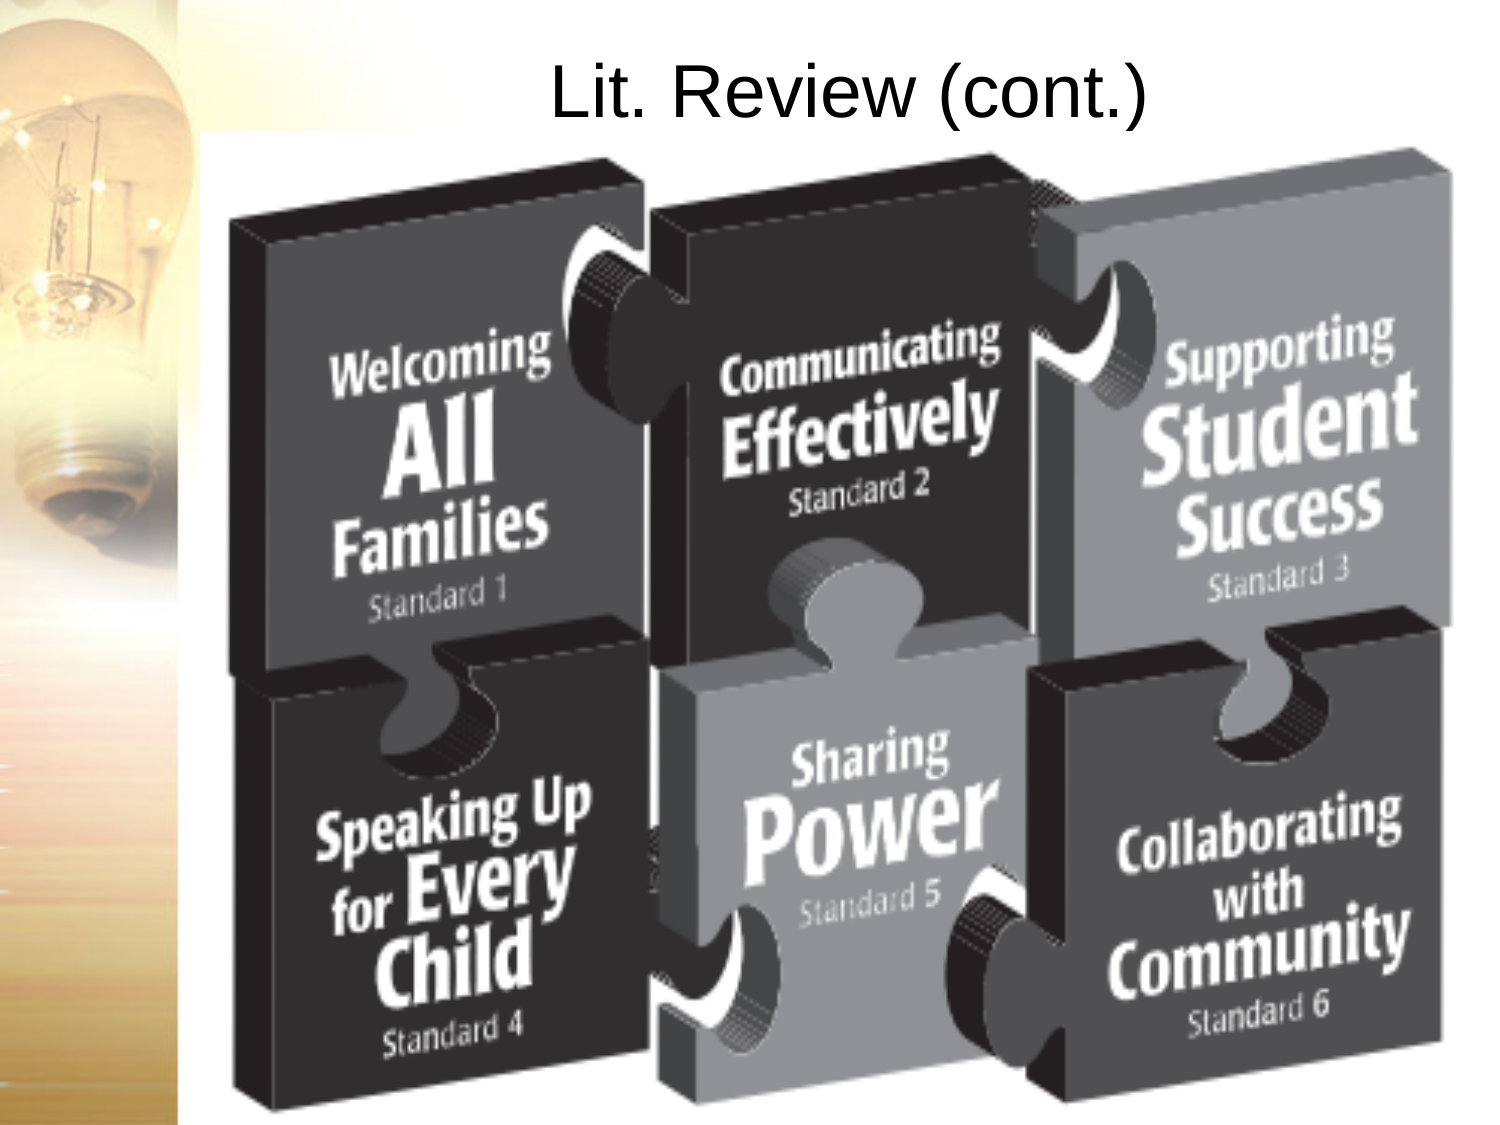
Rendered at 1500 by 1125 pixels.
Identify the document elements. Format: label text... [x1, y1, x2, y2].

title Lit. Review (cont.) [225, 0, 1475, 131]
picture [0, 0, 1500, 1125]
